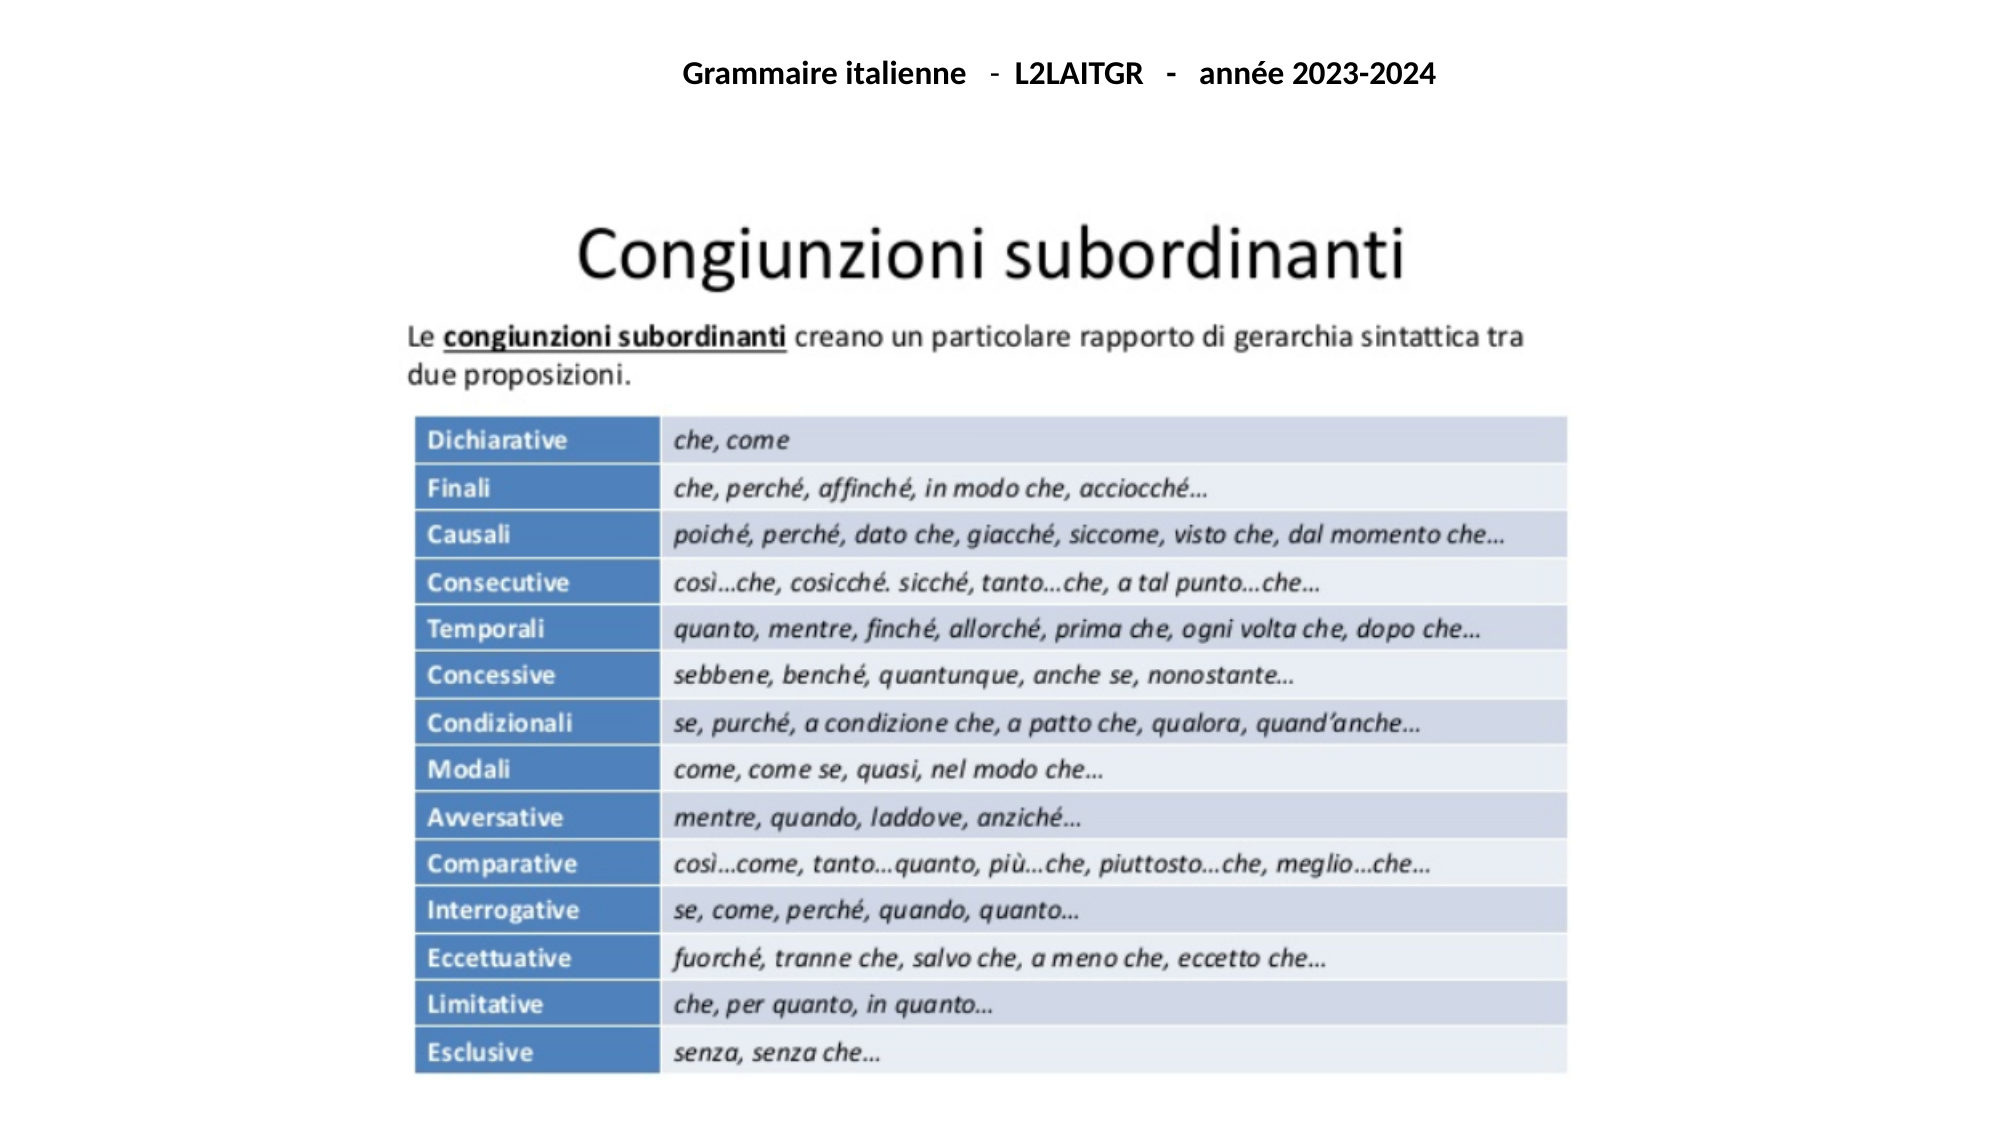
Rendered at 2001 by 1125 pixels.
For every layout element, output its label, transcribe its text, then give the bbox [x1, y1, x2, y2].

picture [356, 212, 1628, 1089]
text_box Grammaire italienne - L2LAITGR - année 2023-2024 [384, 0, 1735, 188]
